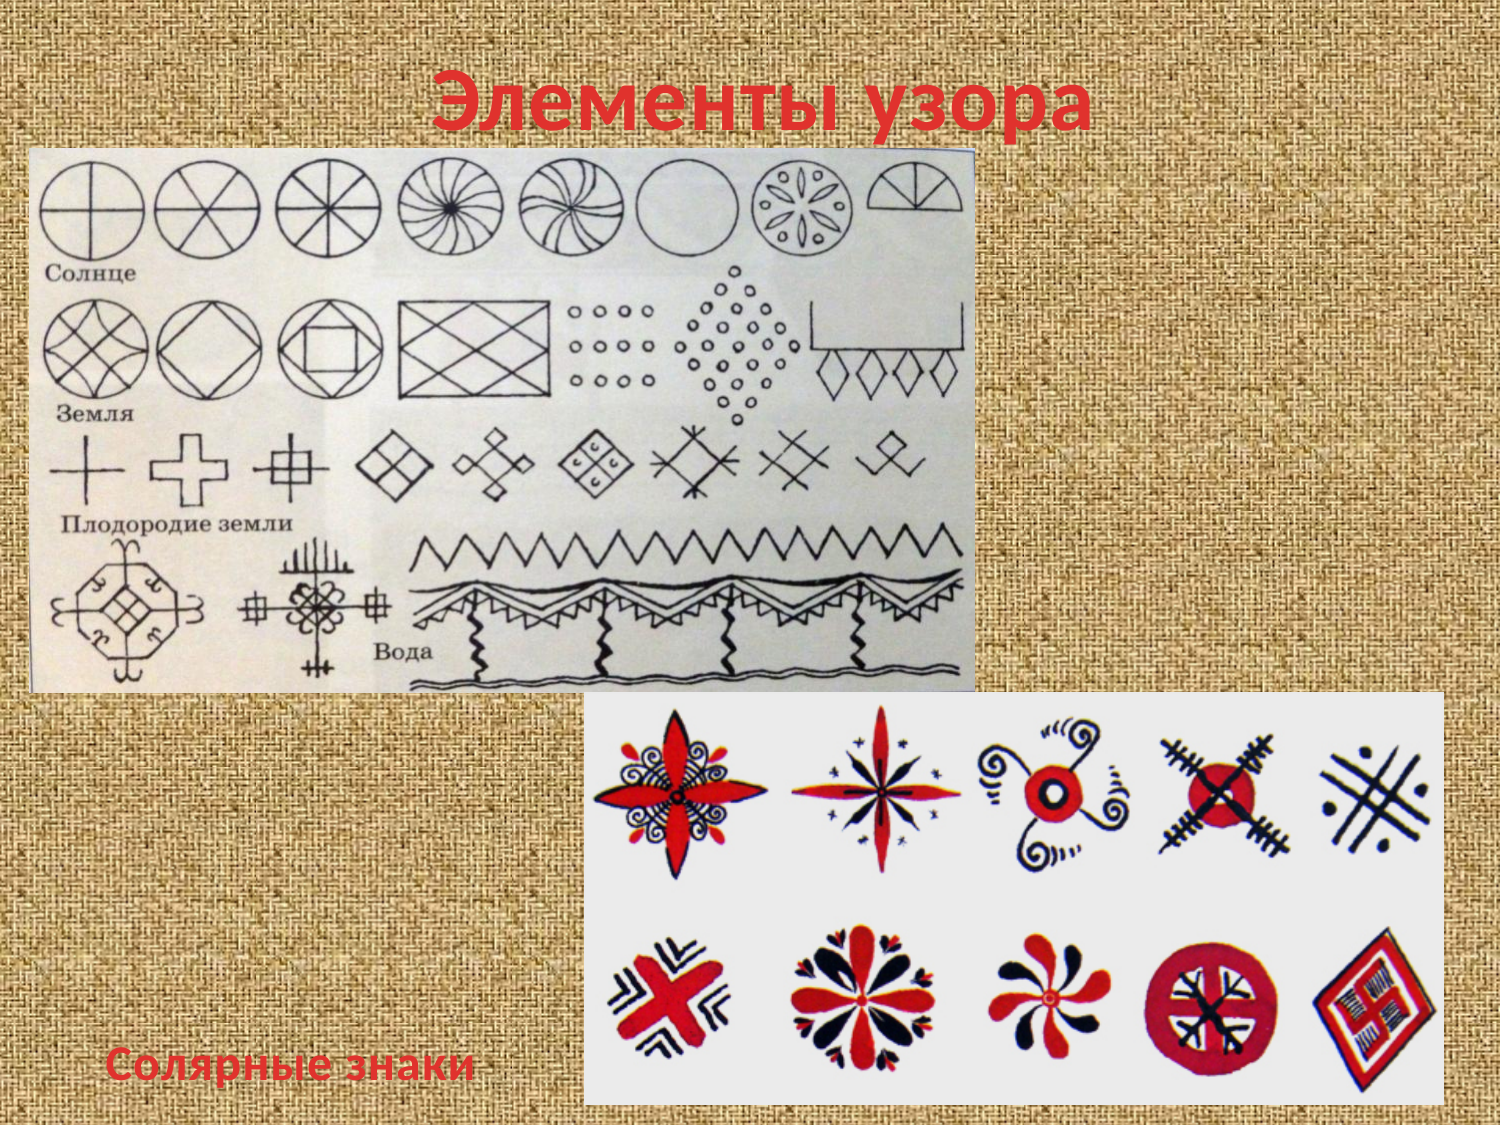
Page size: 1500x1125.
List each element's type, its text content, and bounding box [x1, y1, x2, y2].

title Элементы узора [88, 0, 1439, 188]
text_box Солярные знаки [90, 1023, 491, 1098]
picture [0, 0, 1500, 1125]
